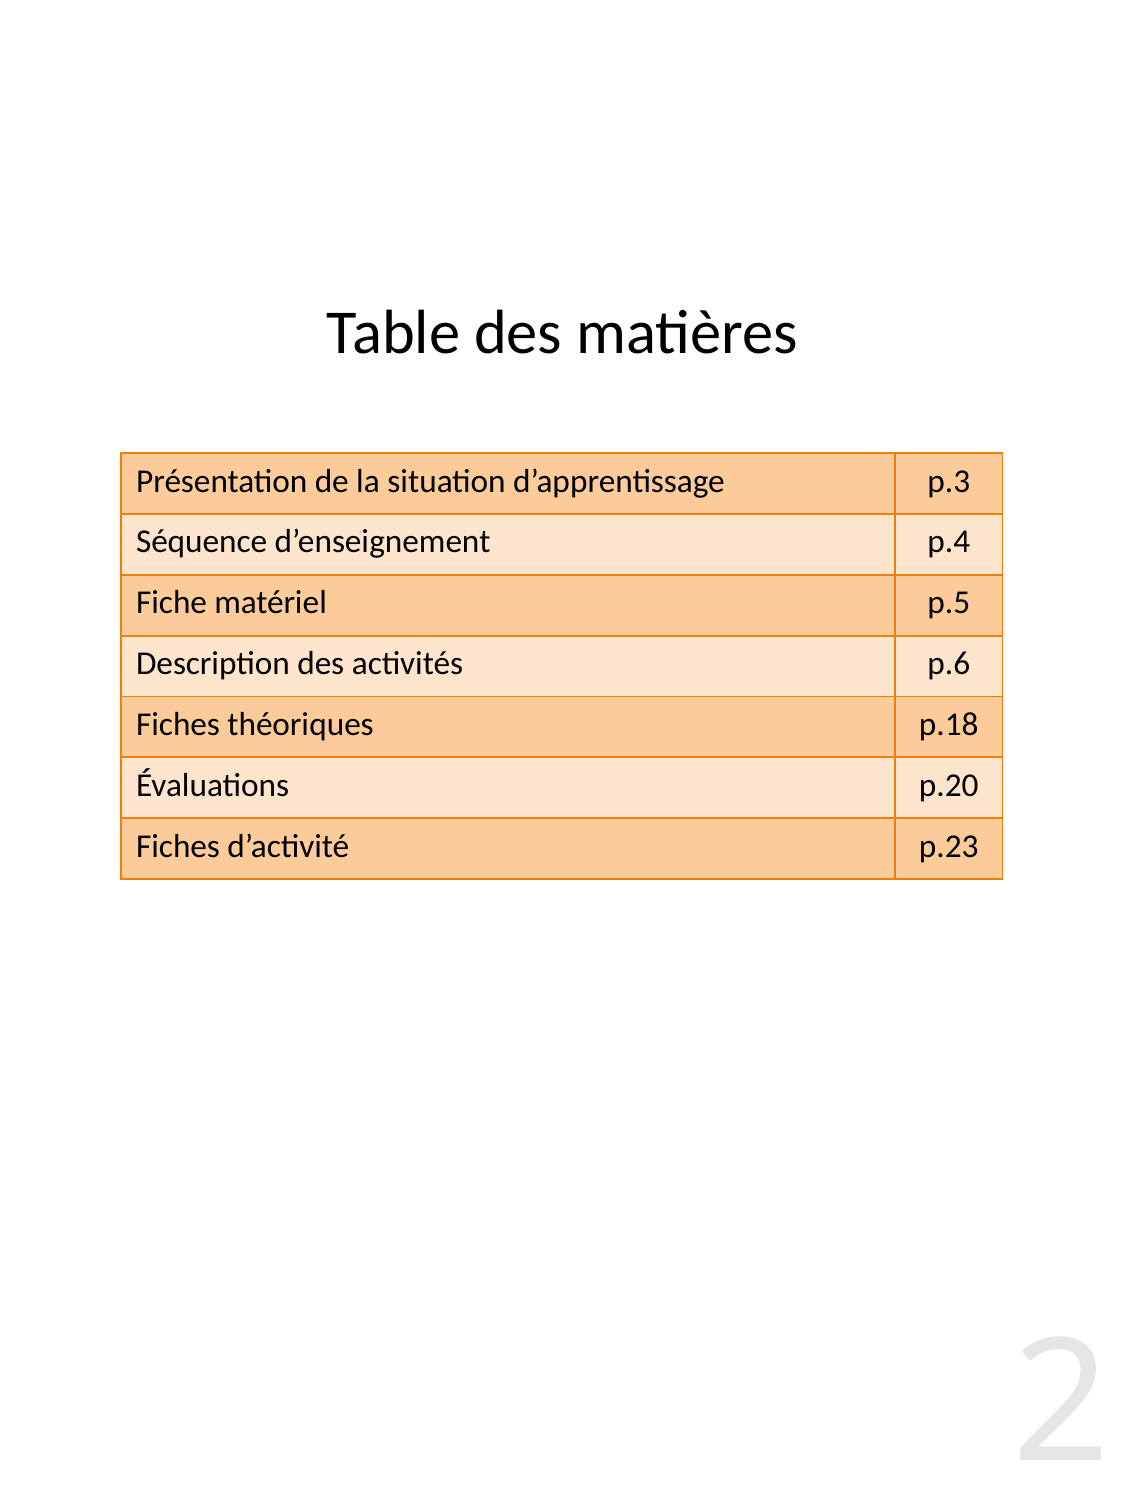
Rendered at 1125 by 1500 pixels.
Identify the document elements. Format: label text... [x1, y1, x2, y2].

table_cell Fiche matériel [122, 576, 894, 635]
table_cell Séquence d’enseignement [122, 515, 894, 574]
table_cell p.23 [896, 819, 1002, 878]
table_cell Fiches théoriques [122, 697, 894, 756]
slide_number 2 [985, 1312, 1125, 1499]
table_header Présentation de la situation d’apprentissage [122, 454, 894, 513]
table_cell p.5 [896, 576, 1002, 635]
table_cell p.6 [896, 637, 1002, 696]
table_cell Description des activités [122, 637, 894, 696]
table_cell p.4 [896, 515, 1002, 574]
title Table des matières [211, 257, 913, 401]
table_cell p.20 [896, 758, 1002, 817]
table_cell Fiches d’activité [122, 819, 894, 878]
table_header p.3 [896, 454, 1002, 513]
table_cell Évaluations [122, 758, 894, 817]
table_cell p.18 [896, 697, 1002, 756]
